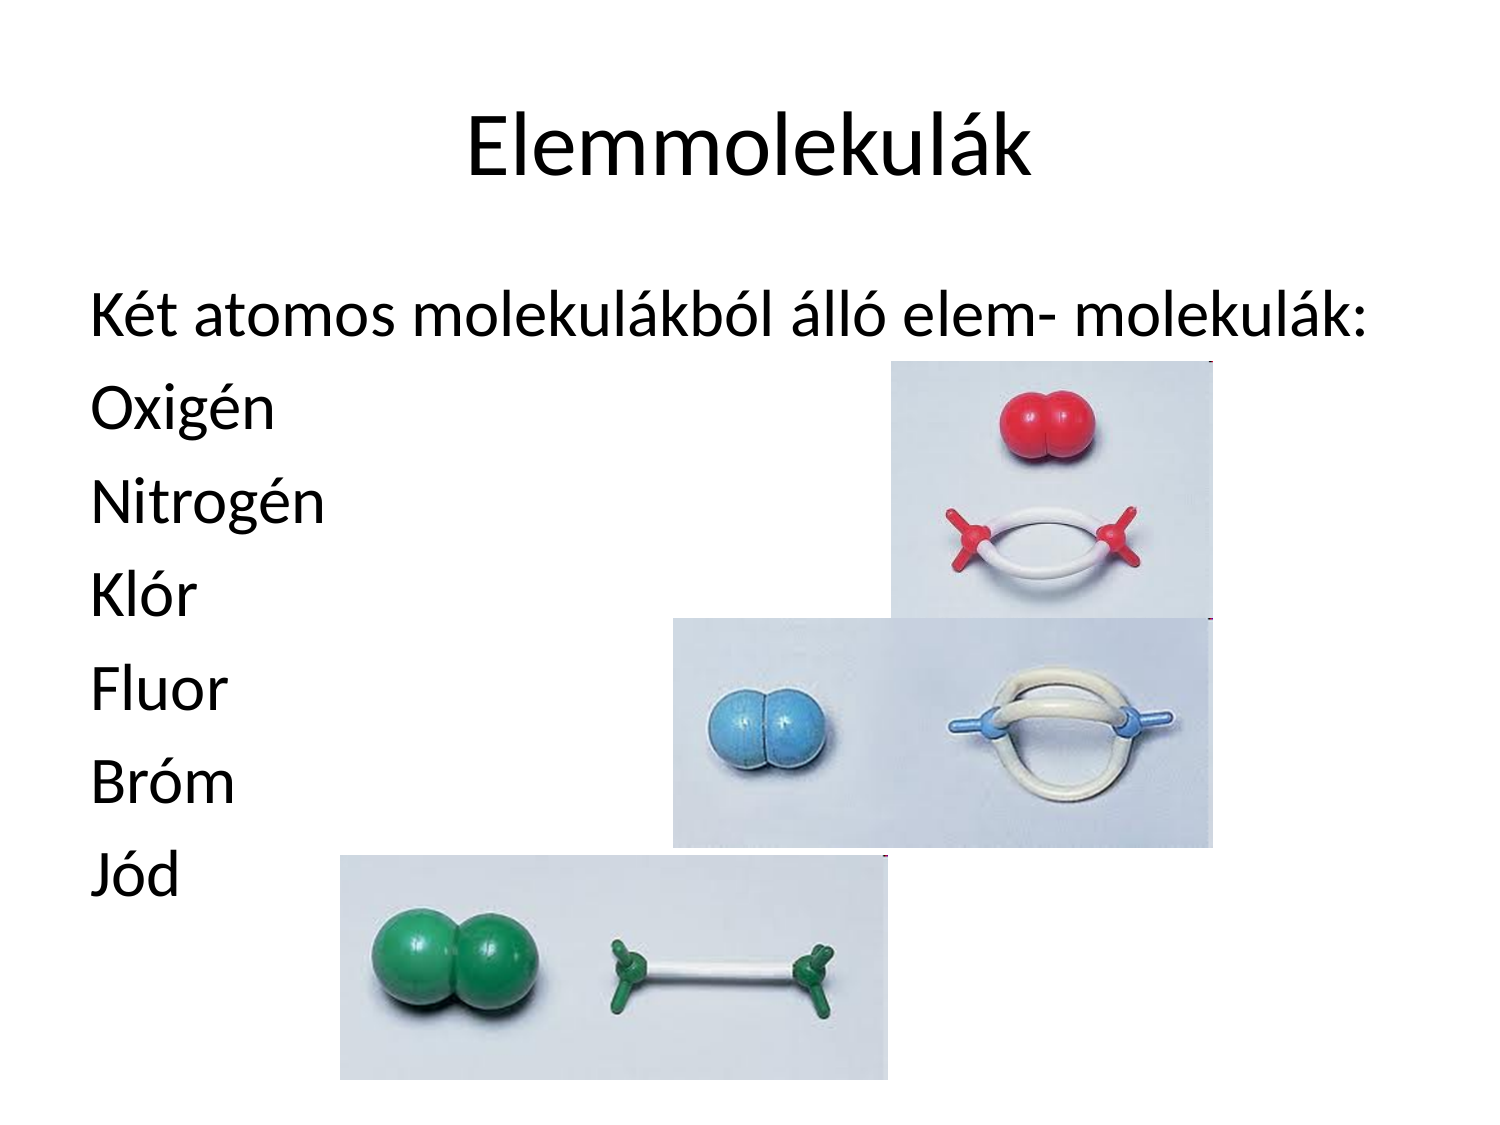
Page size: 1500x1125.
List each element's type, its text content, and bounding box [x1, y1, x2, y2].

list Két atomos molekulákból álló elem- molekulák: Oxigén Nitrogén Klór Fluor Bróm Jód [75, 262, 1425, 1005]
title Elemmolekulák [75, 45, 1425, 233]
picture [673, 361, 1214, 848]
picture [340, 854, 888, 1081]
